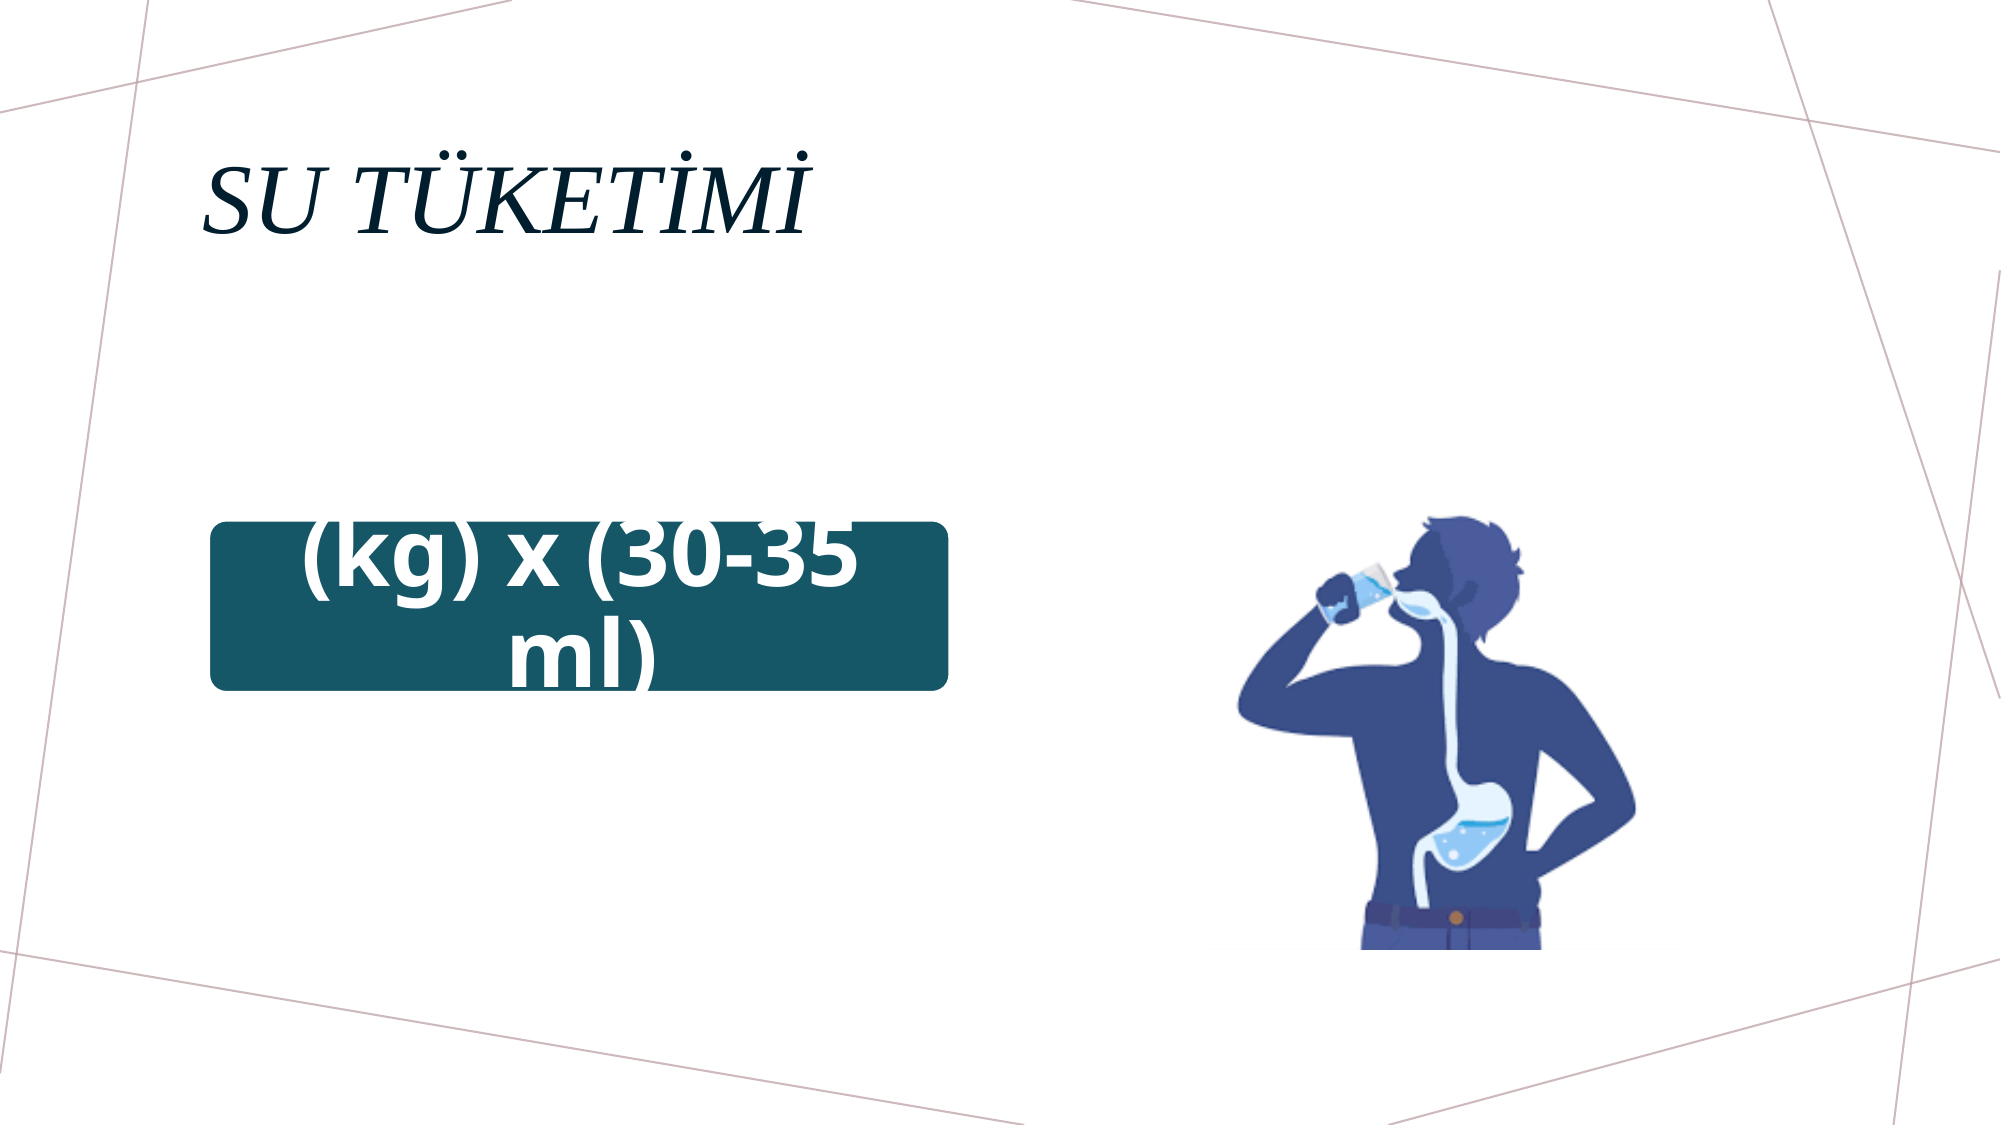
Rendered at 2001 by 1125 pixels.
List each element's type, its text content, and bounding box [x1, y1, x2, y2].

title SU TÜKETİMİ [187, 87, 1813, 315]
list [209, 434, 950, 778]
picture [1205, 504, 1681, 950]
